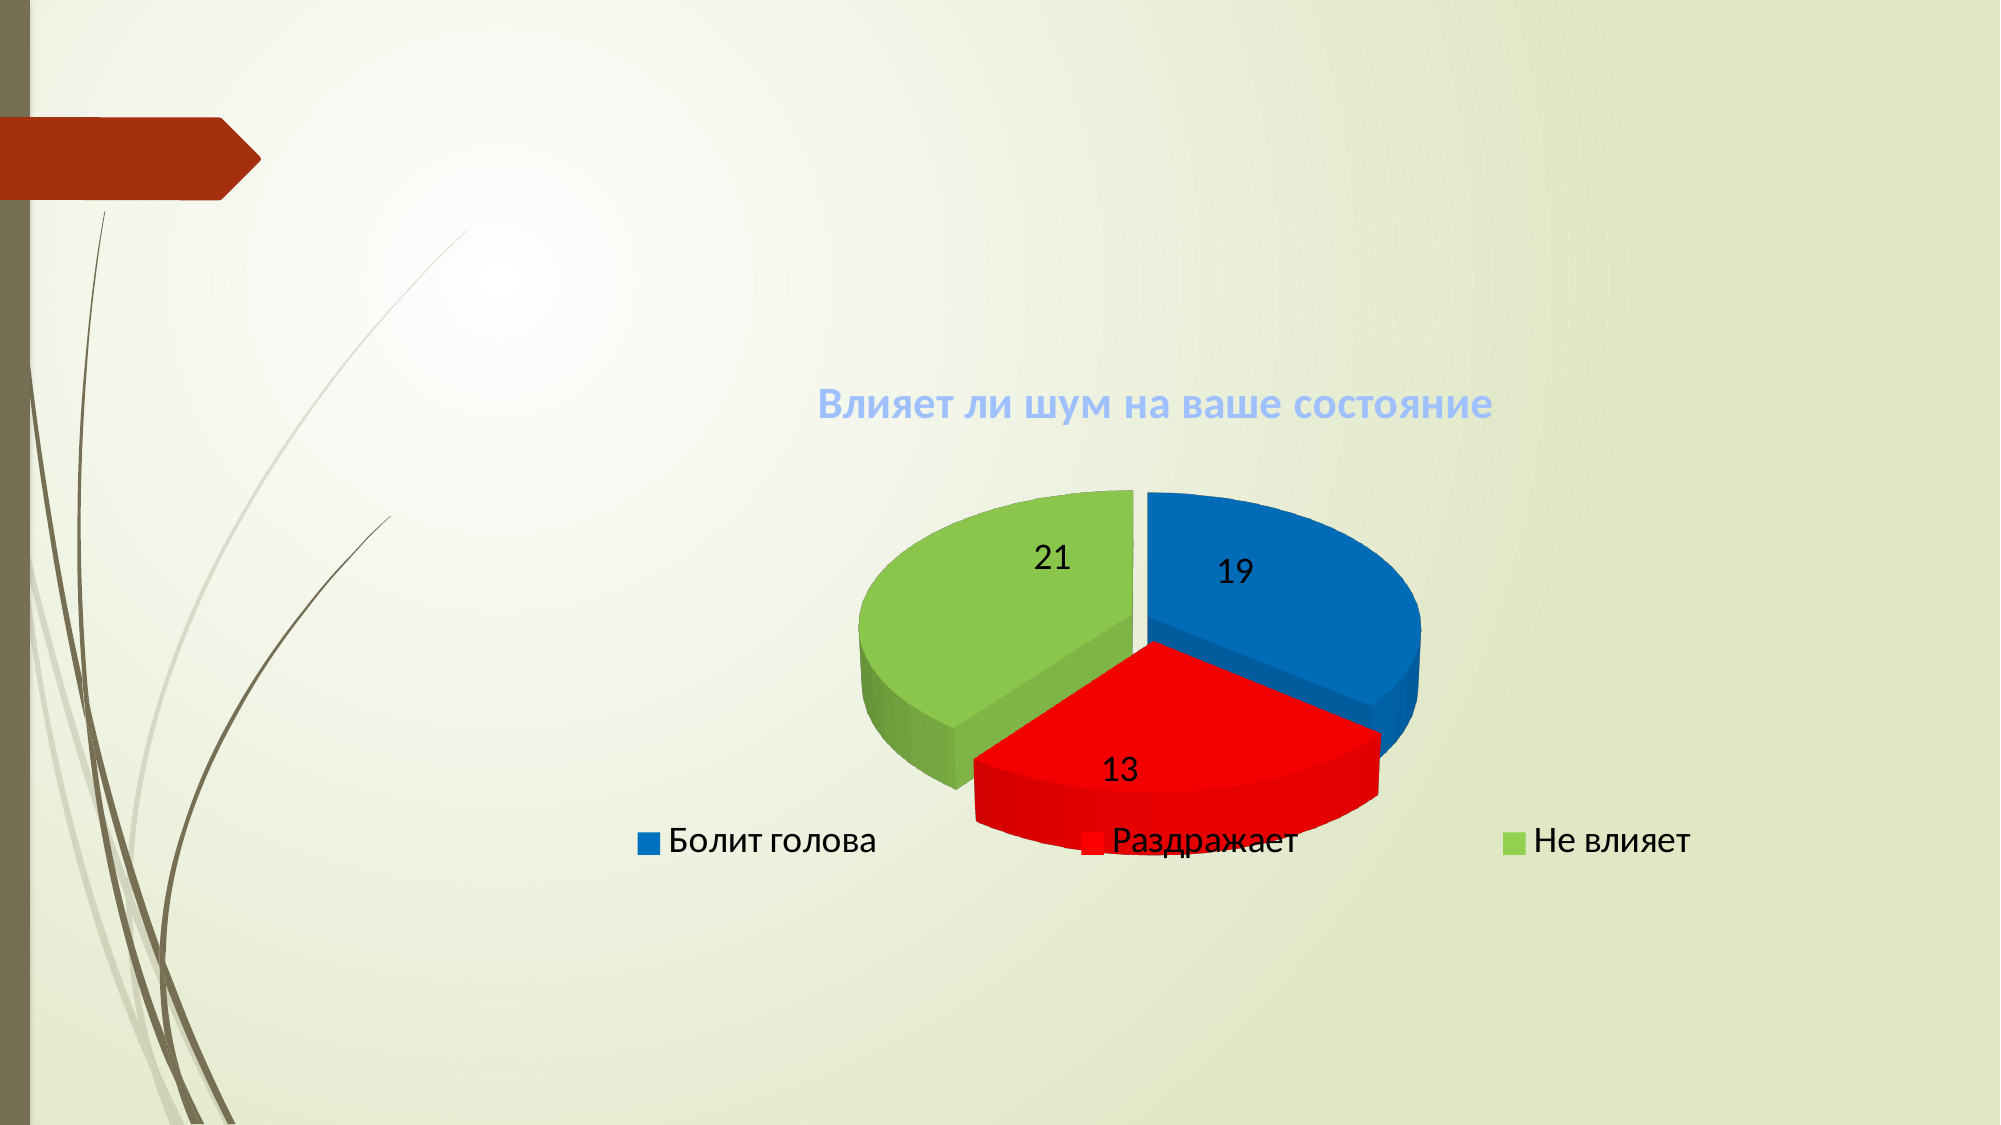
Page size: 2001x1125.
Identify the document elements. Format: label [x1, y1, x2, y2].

chart [424, 349, 1888, 971]
